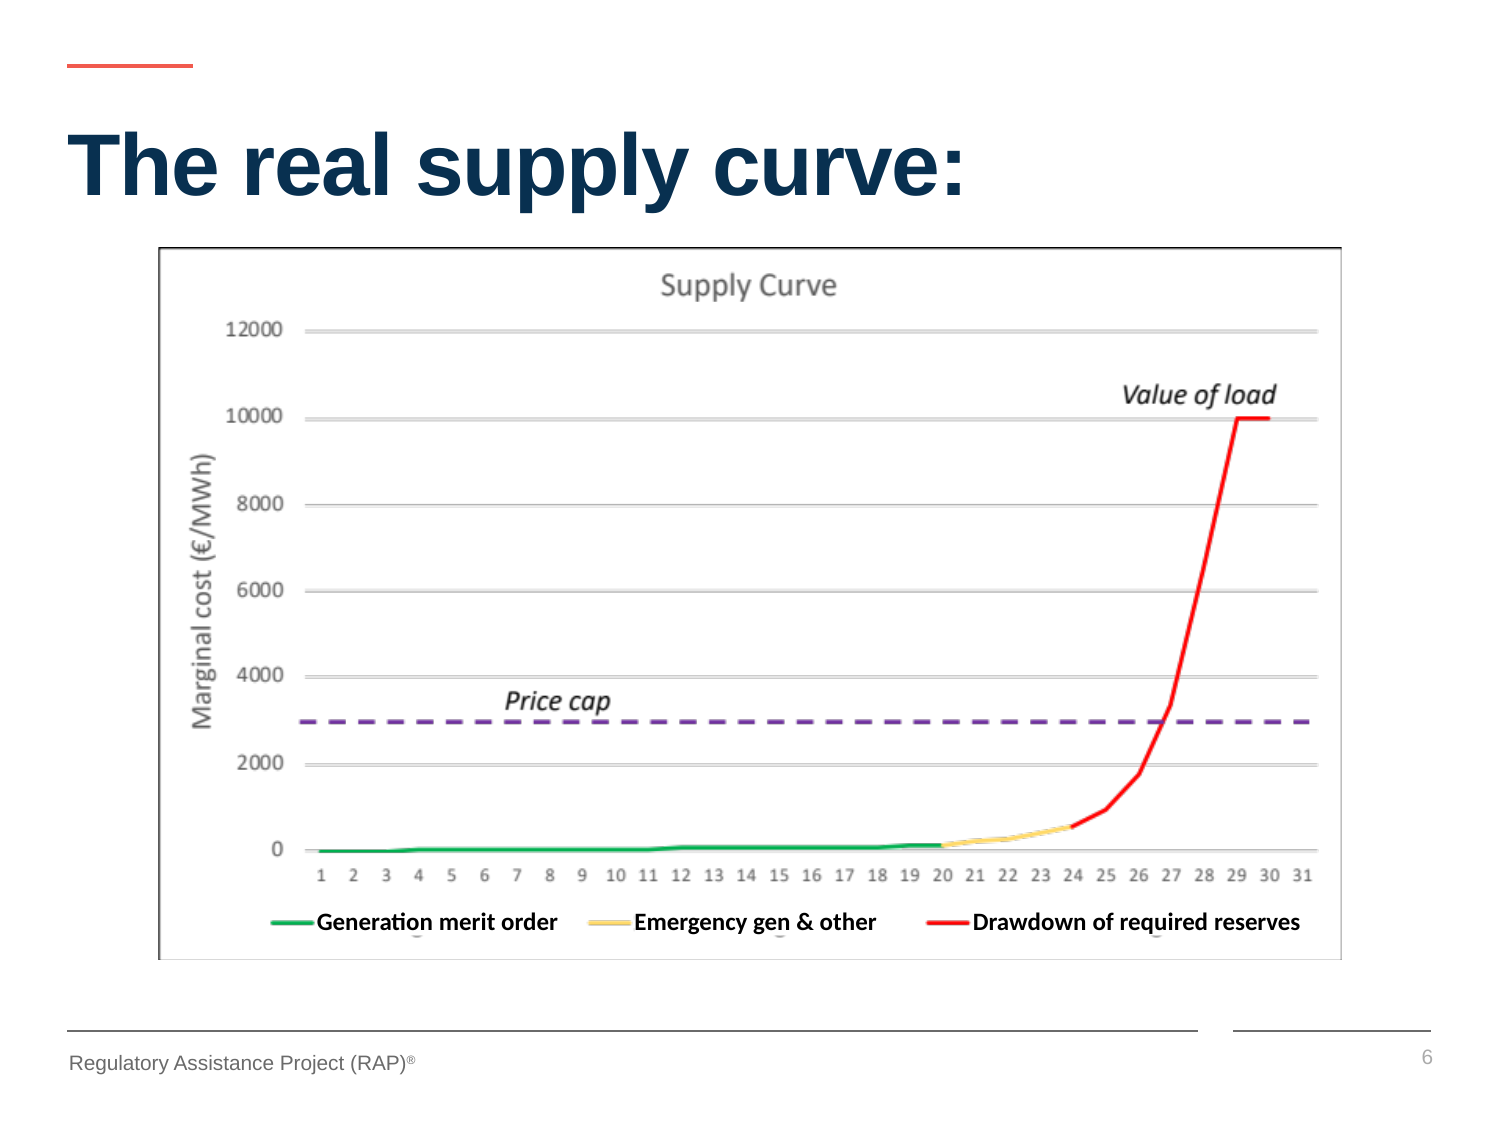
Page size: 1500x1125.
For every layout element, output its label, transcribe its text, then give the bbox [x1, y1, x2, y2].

slide_number 6 [1387, 1037, 1447, 1075]
title The real supply curve: [67, 112, 1432, 330]
picture [158, 247, 1342, 960]
